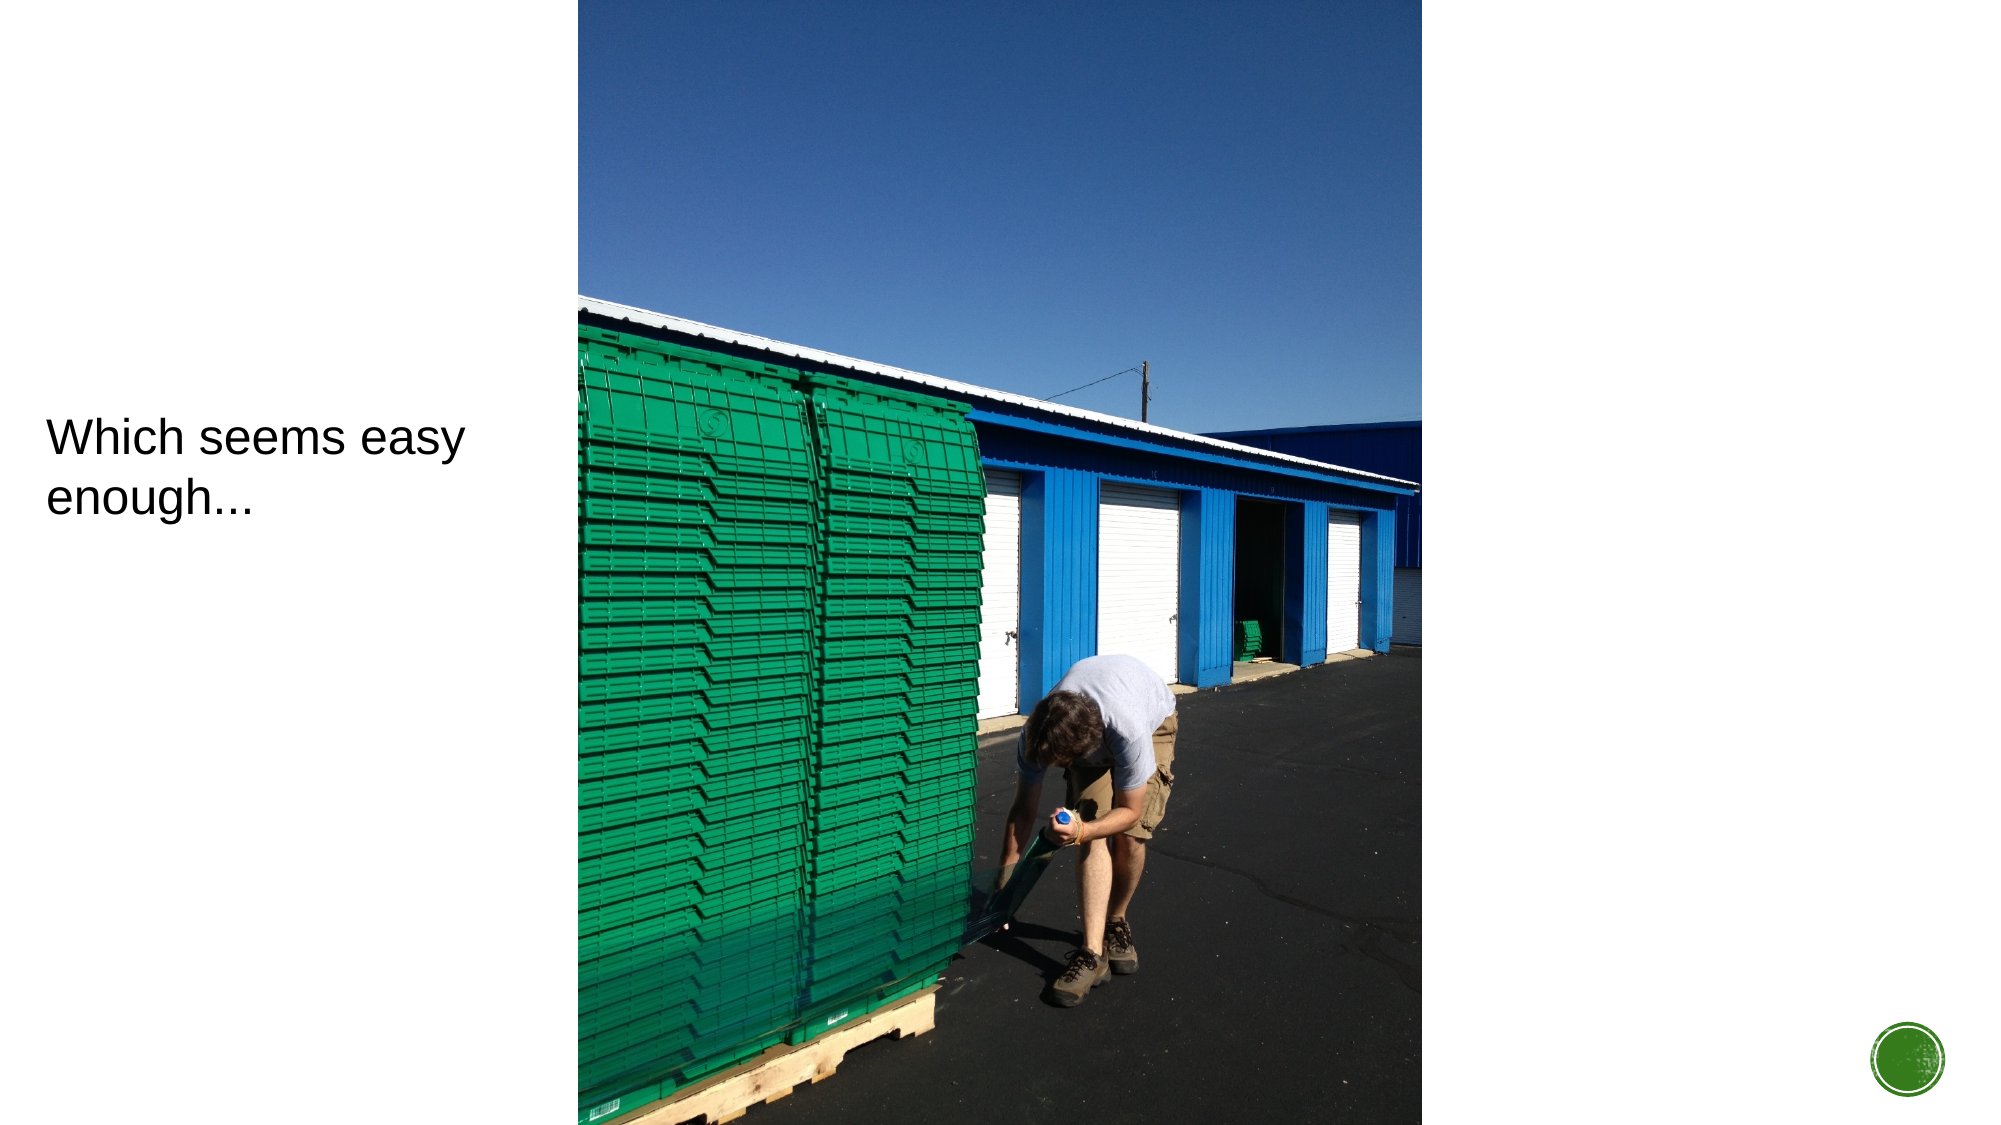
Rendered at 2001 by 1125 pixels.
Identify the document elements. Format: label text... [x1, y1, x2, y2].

text_box Which seems easy enough... [31, 397, 522, 592]
picture [578, 0, 1422, 1125]
